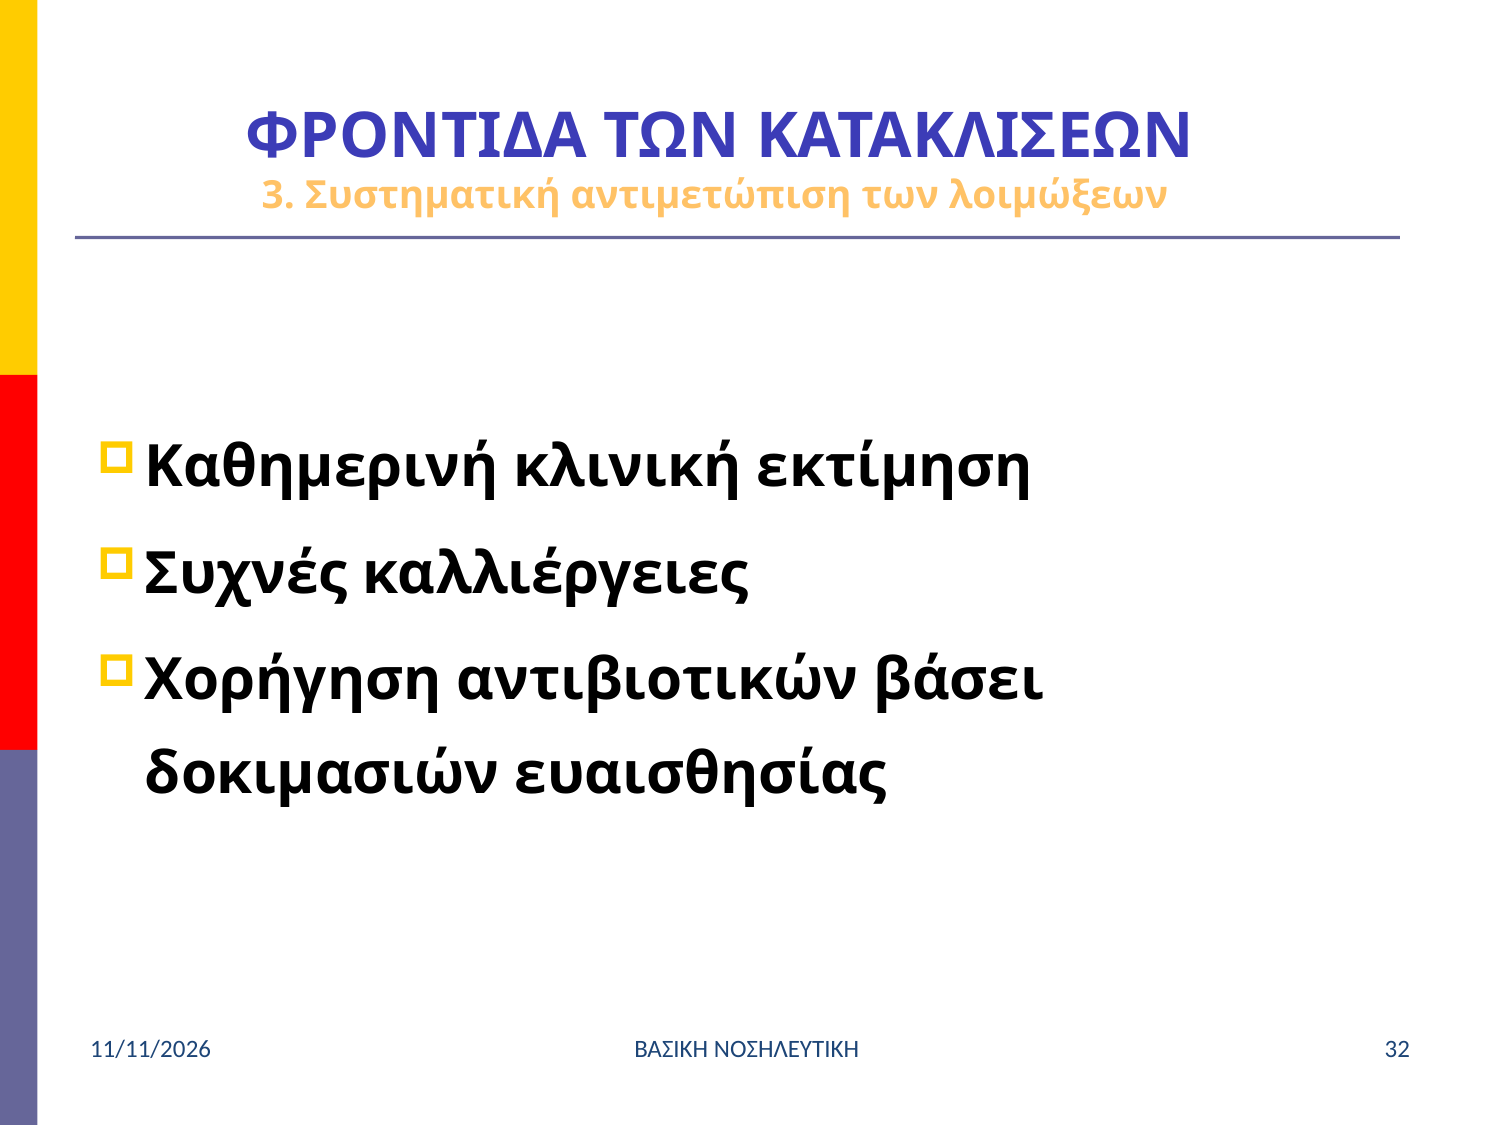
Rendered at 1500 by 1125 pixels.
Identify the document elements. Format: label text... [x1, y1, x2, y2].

slide_number 32 [1074, 1024, 1426, 1101]
footer ΒΑΣΙΚΗ ΝΟΣΗΛΕΥΤΙΚΗ [512, 1024, 988, 1101]
list Καθημερινή κλινική εκτίμηση Συχνές καλλιέργειες Χορήγηση αντιβιοτικών βάσει δοκιμασιών ευαισθησίας [81, 396, 1419, 948]
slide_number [74, 1024, 426, 1101]
title ΦΡΟΝΤΙΔΑ ΤΩΝ ΚΑΤΑΚΛΙΣΕΩΝ 3. Συστηματική αντιμετώπιση των λοιμώξεων [93, 81, 1341, 294]
